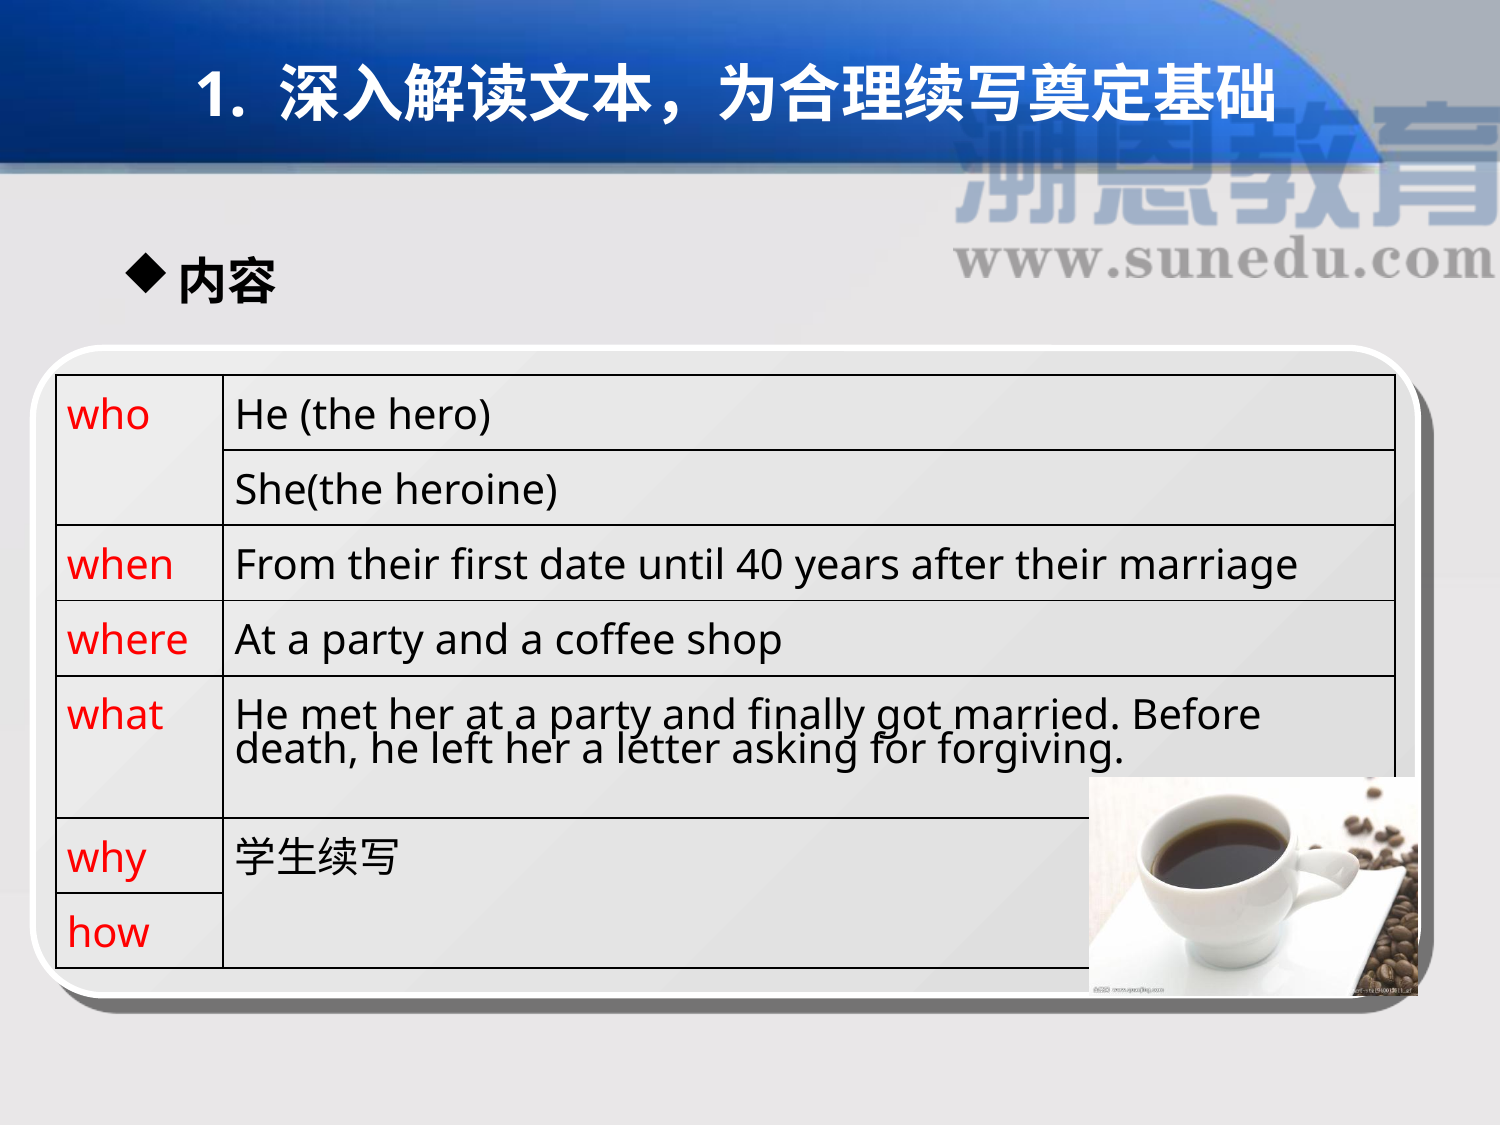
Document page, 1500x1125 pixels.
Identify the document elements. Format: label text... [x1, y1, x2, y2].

text_box 1. 深入解读文本，为合理续写奠定基础 [29, 46, 1444, 137]
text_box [32, 347, 1484, 1028]
picture [0, 0, 1500, 1125]
text_box 内容 [106, 268, 1415, 317]
